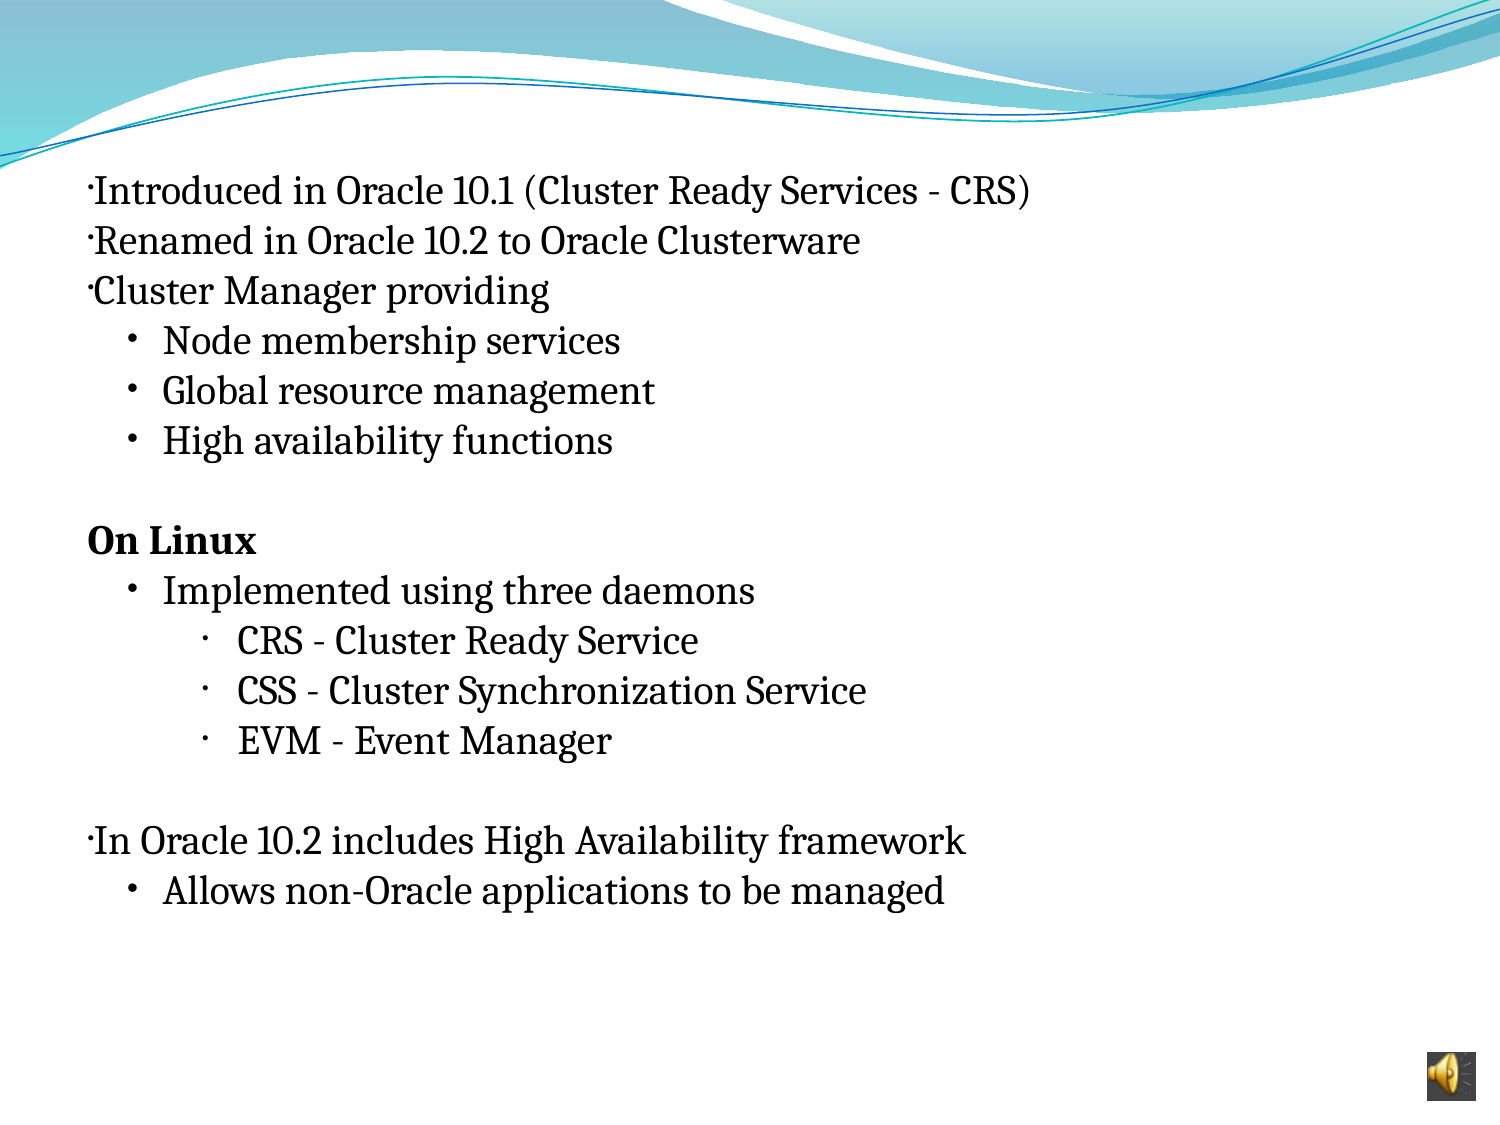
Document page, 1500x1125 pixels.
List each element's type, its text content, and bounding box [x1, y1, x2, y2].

picture [1426, 1051, 1477, 1102]
text_box Introduced in Oracle 10.1 (Cluster Ready Services - CRS) Renamed in Oracle 10.2 to Oracle Clusterware Cluster Manager providing Node membership services Global resource management High availability functions On Linux Implemented using three daemons CRS - Cluster Ready Service CSS - Cluster Synchronization Service EVM - Event Manager In Oracle 10.2 includes High Availability framework Allows non-Oracle applications to be managed [87, 112, 1437, 1000]
